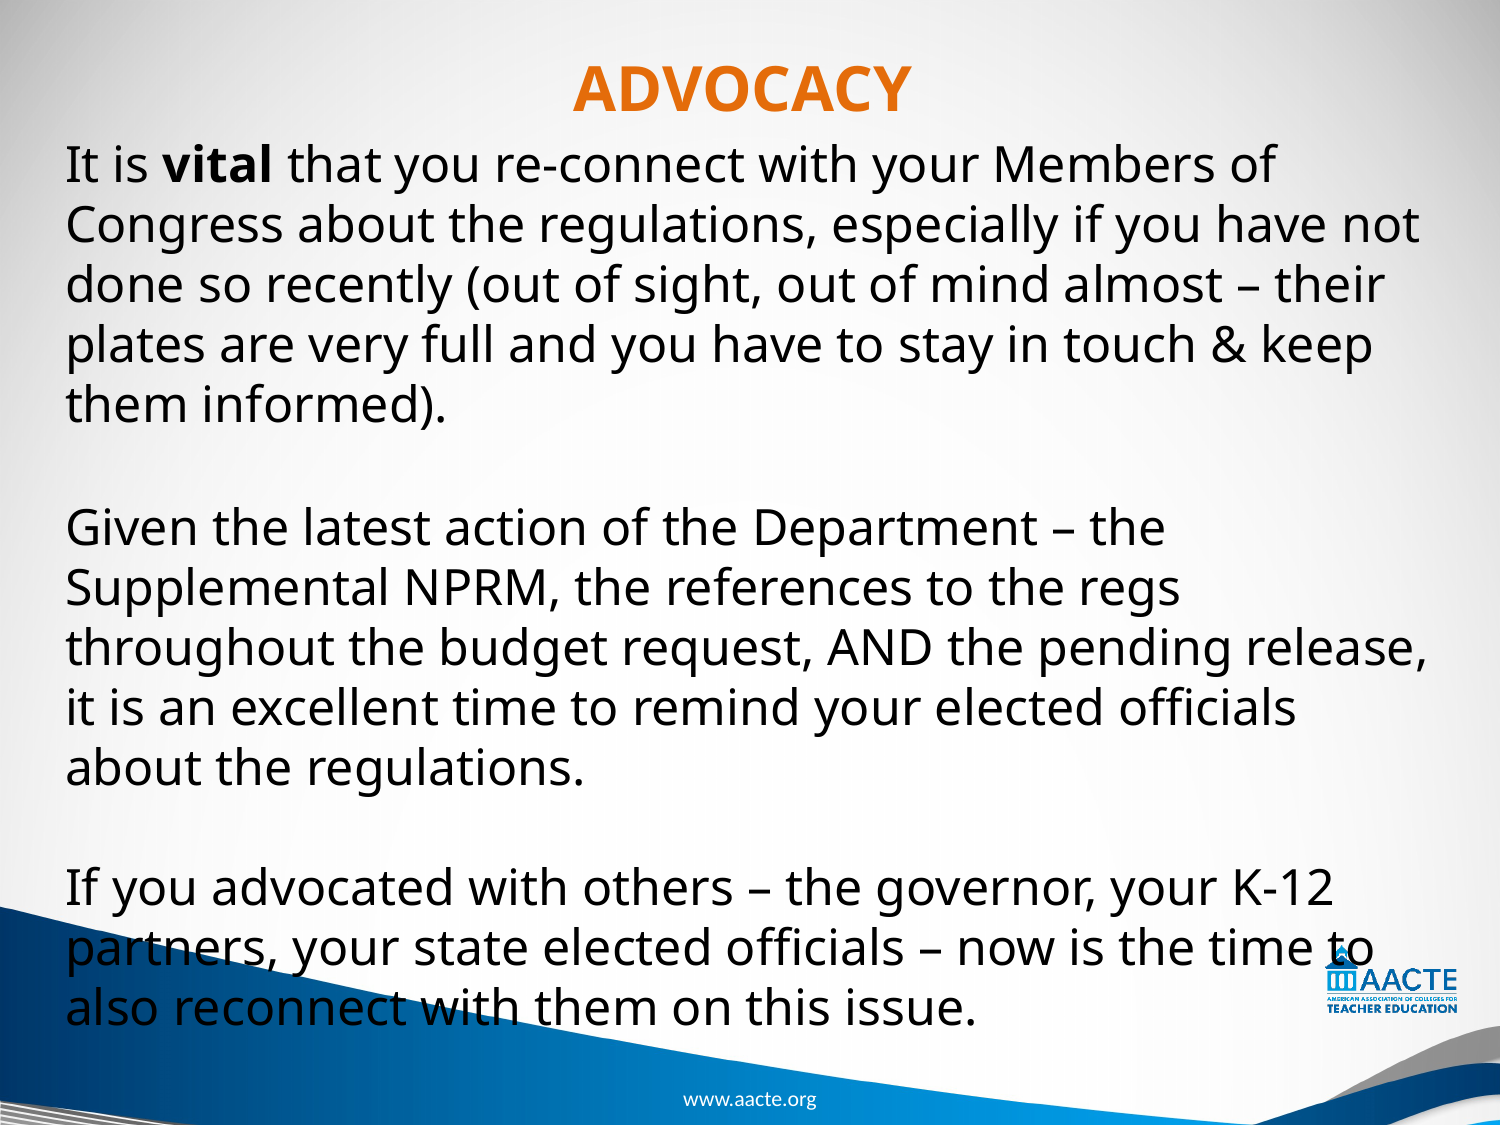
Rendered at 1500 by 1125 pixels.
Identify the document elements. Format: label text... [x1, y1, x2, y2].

title ADVOCACY [49, 21, 1454, 150]
list It is vital that you re-connect with your Members of Congress about the regulations, especially if you have not done so recently (out of sight, out of mind almost – their plates are very full and you have to stay in touch & keep them informed). Given the latest action of the Department – the Supplemental NPRM, the references to the regs throughout the budget request, AND the pending release, it is an excellent time to remind your elected officials about the regulations. If you advocated with others – the governor, your K-12 partners, your state elected officials – now is the time to also reconnect with them on this issue. [50, 125, 1454, 1000]
picture [0, 0, 1500, 1125]
